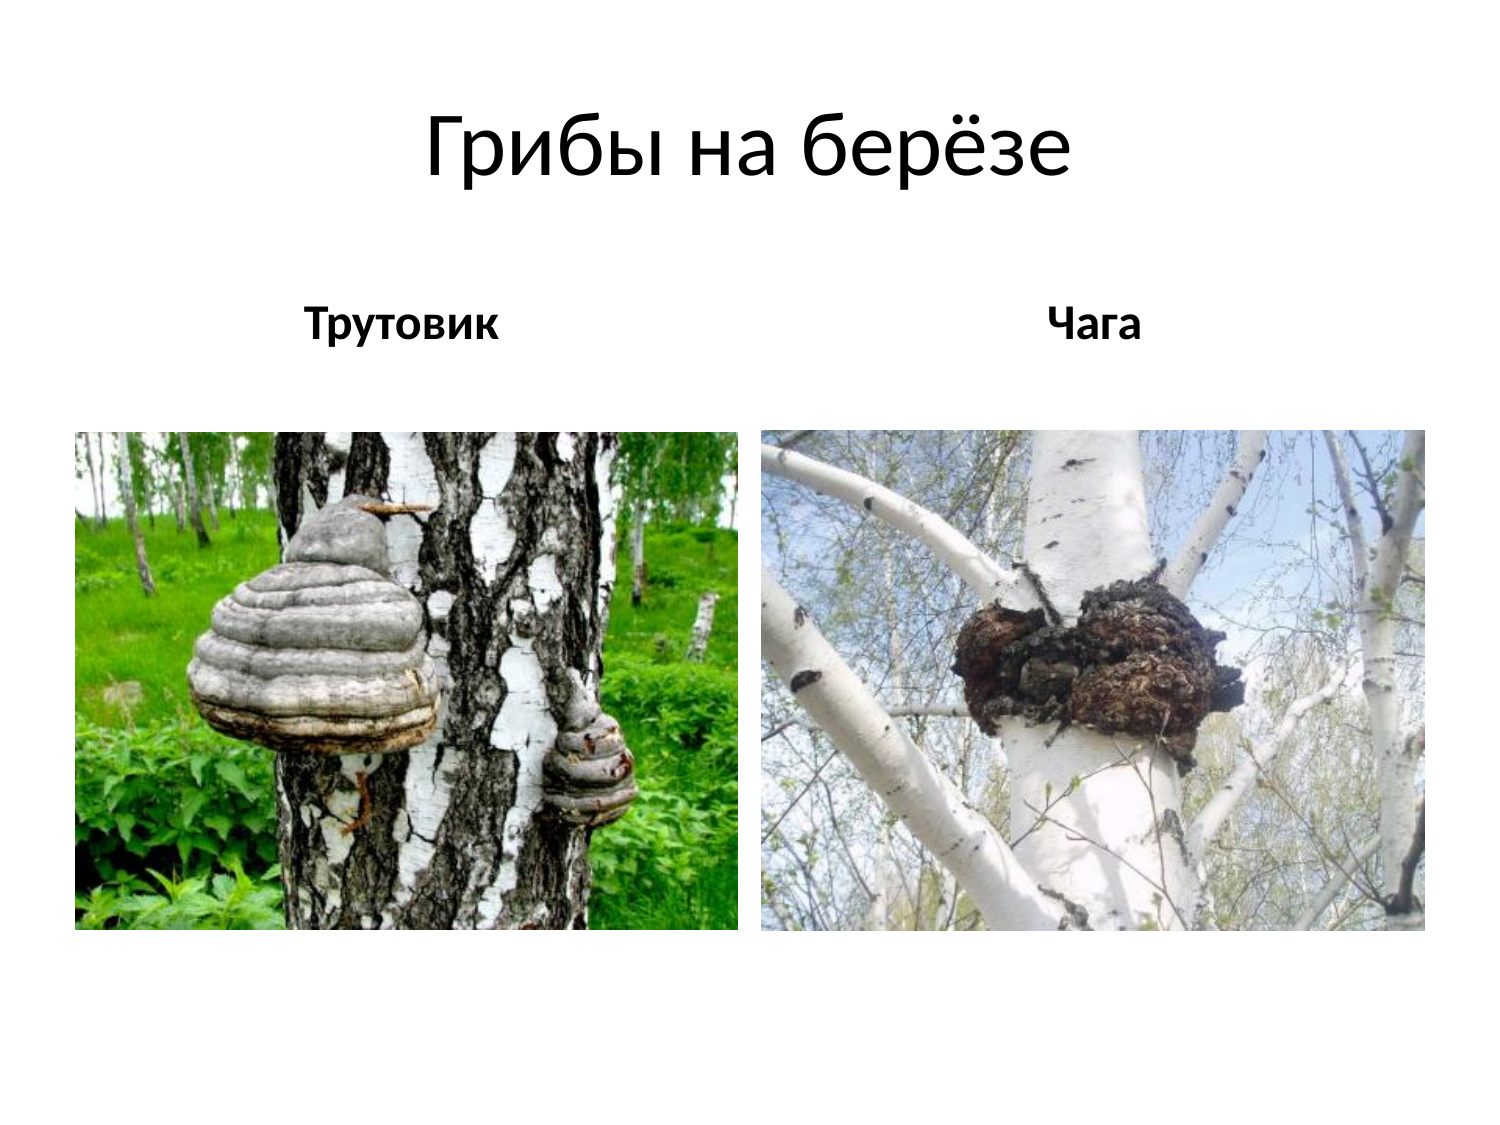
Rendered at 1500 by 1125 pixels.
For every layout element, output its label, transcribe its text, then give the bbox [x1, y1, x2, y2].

list Трутовик [75, 251, 738, 357]
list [761, 430, 1426, 932]
list Чага [761, 251, 1425, 357]
title Грибы на берёзе [75, 45, 1425, 233]
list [74, 432, 738, 930]
